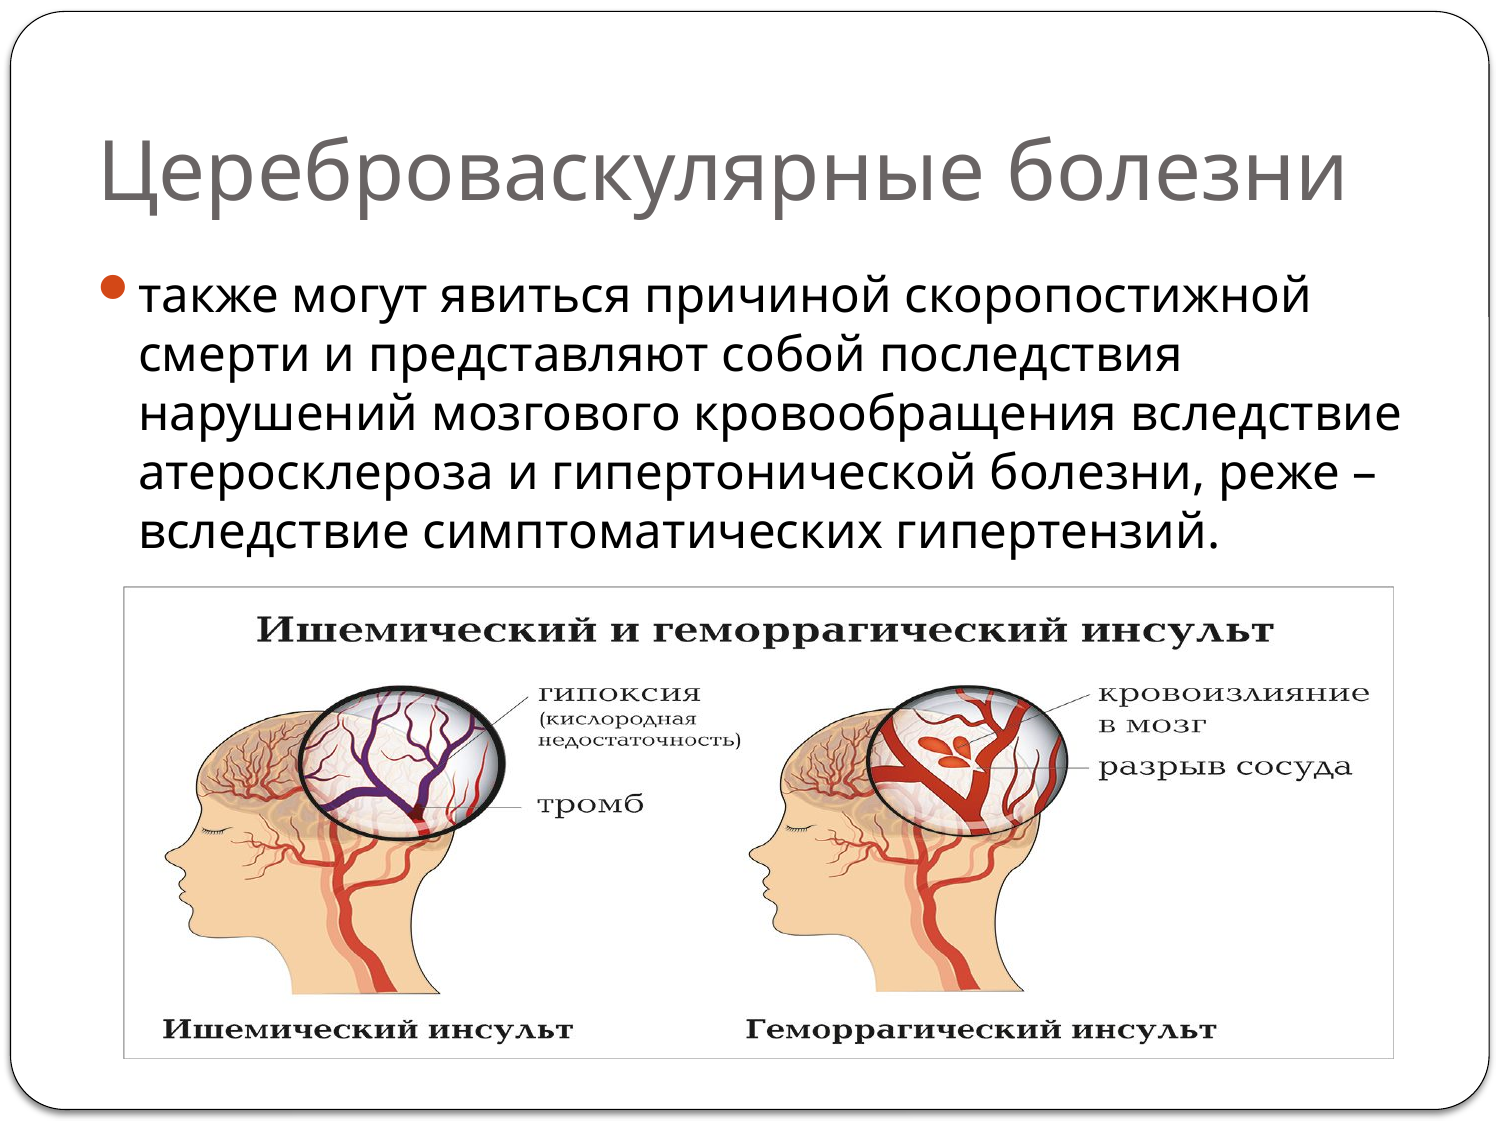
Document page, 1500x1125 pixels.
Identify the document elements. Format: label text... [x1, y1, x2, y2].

picture [123, 585, 1394, 1059]
list также могут явиться причиной скоропостижной смерти и представляют собой последствия нарушений мозгового кровообращения вследствие атеросклероза и гипертонической болезни, реже – вследствие симптоматических гипертензий. [82, 255, 1425, 622]
title Цереброваскулярные болезни [82, 66, 1425, 232]
